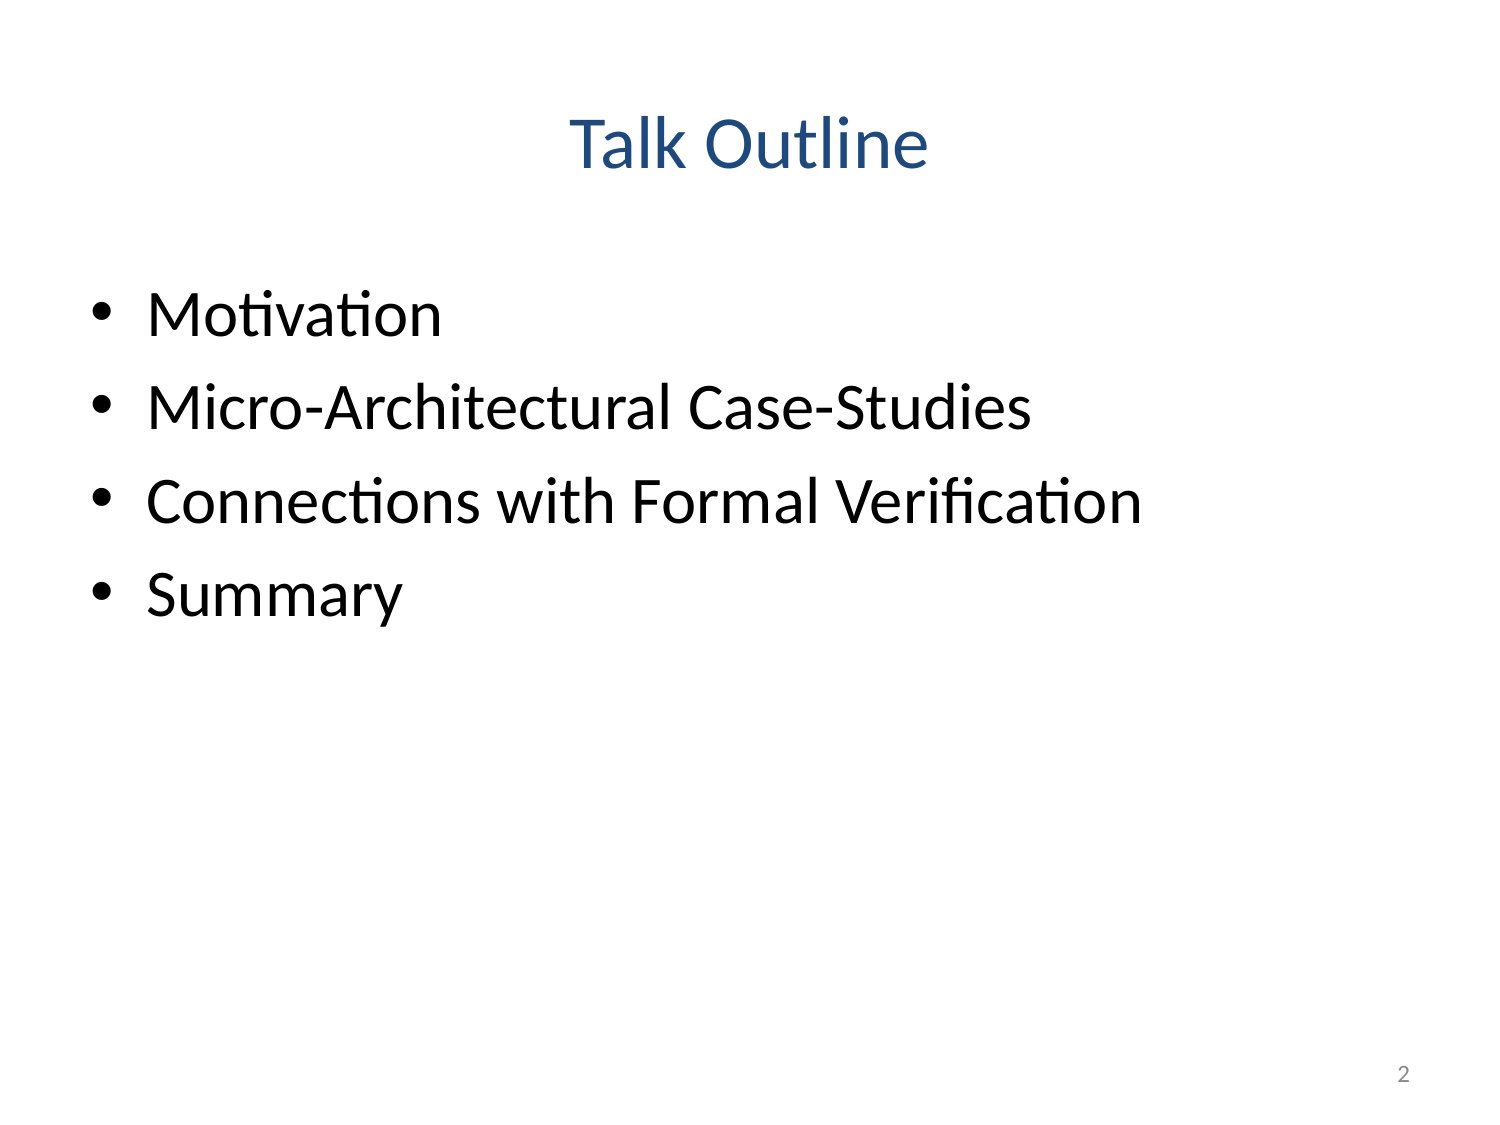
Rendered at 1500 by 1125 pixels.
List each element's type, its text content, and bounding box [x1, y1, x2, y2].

list Motivation Micro-Architectural Case-Studies Connections with Formal Verification Summary [75, 262, 1425, 1005]
slide_number 2 [1074, 1042, 1425, 1103]
title Talk Outline [75, 45, 1425, 233]
